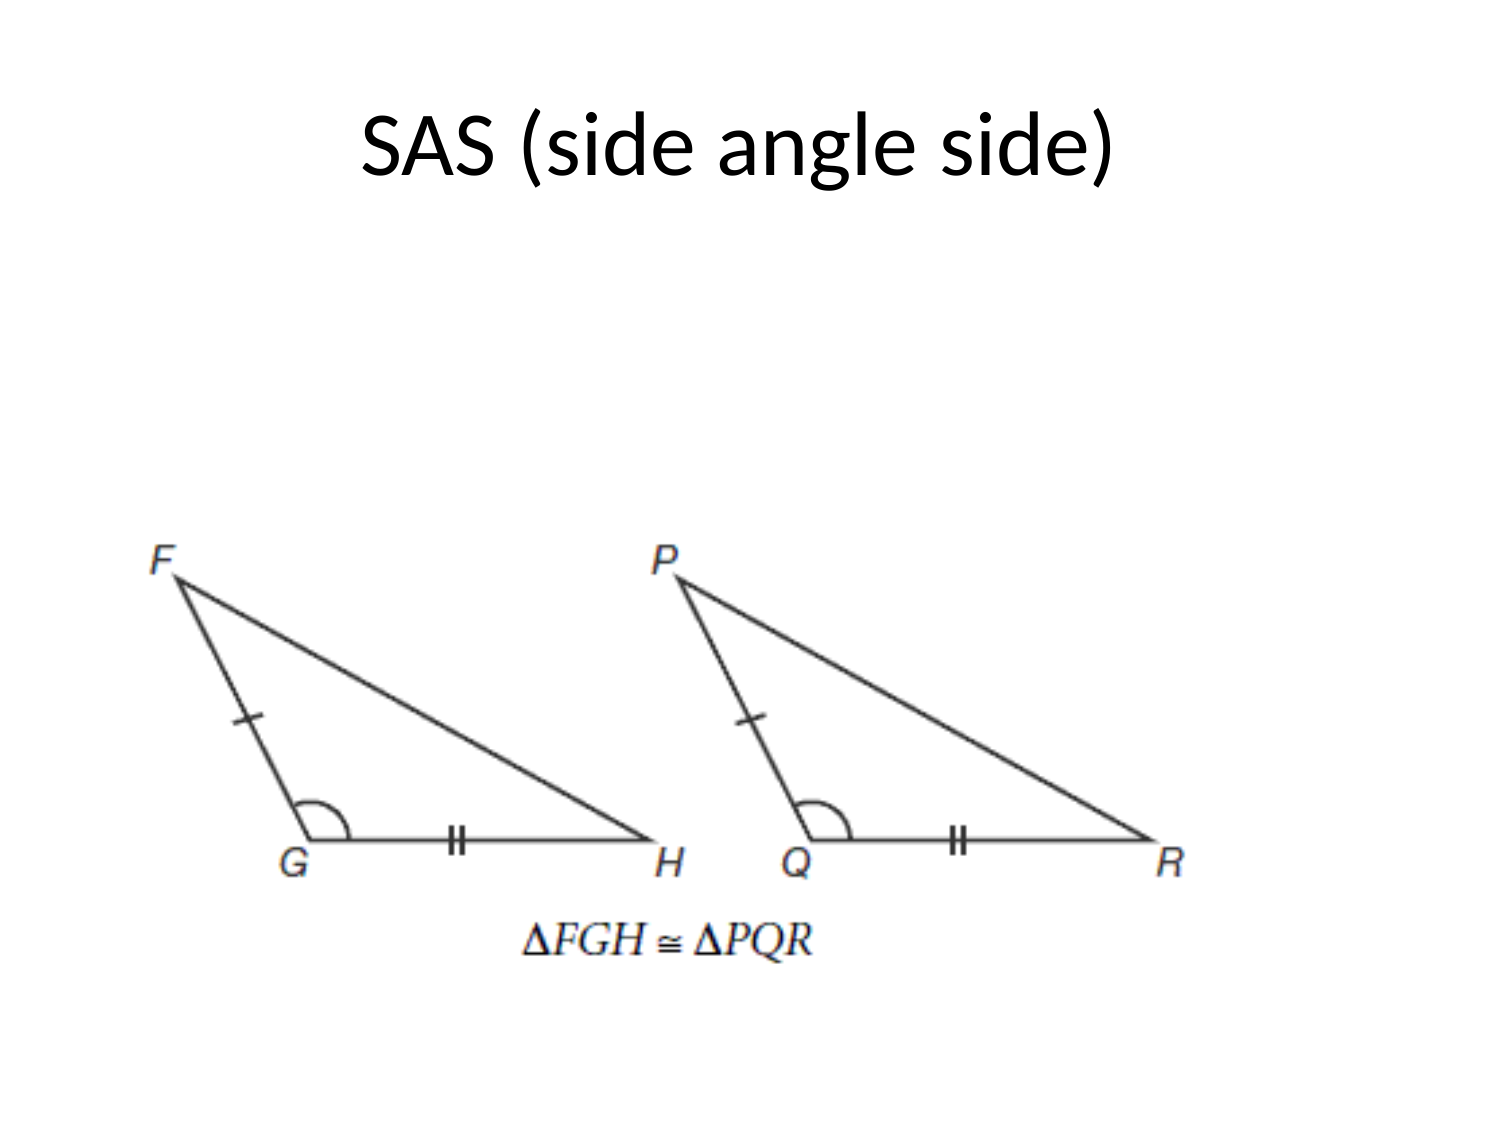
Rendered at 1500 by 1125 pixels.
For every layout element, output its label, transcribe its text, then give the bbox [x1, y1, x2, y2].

picture [137, 524, 1188, 973]
title SAS (side angle side) [75, 45, 1425, 233]
